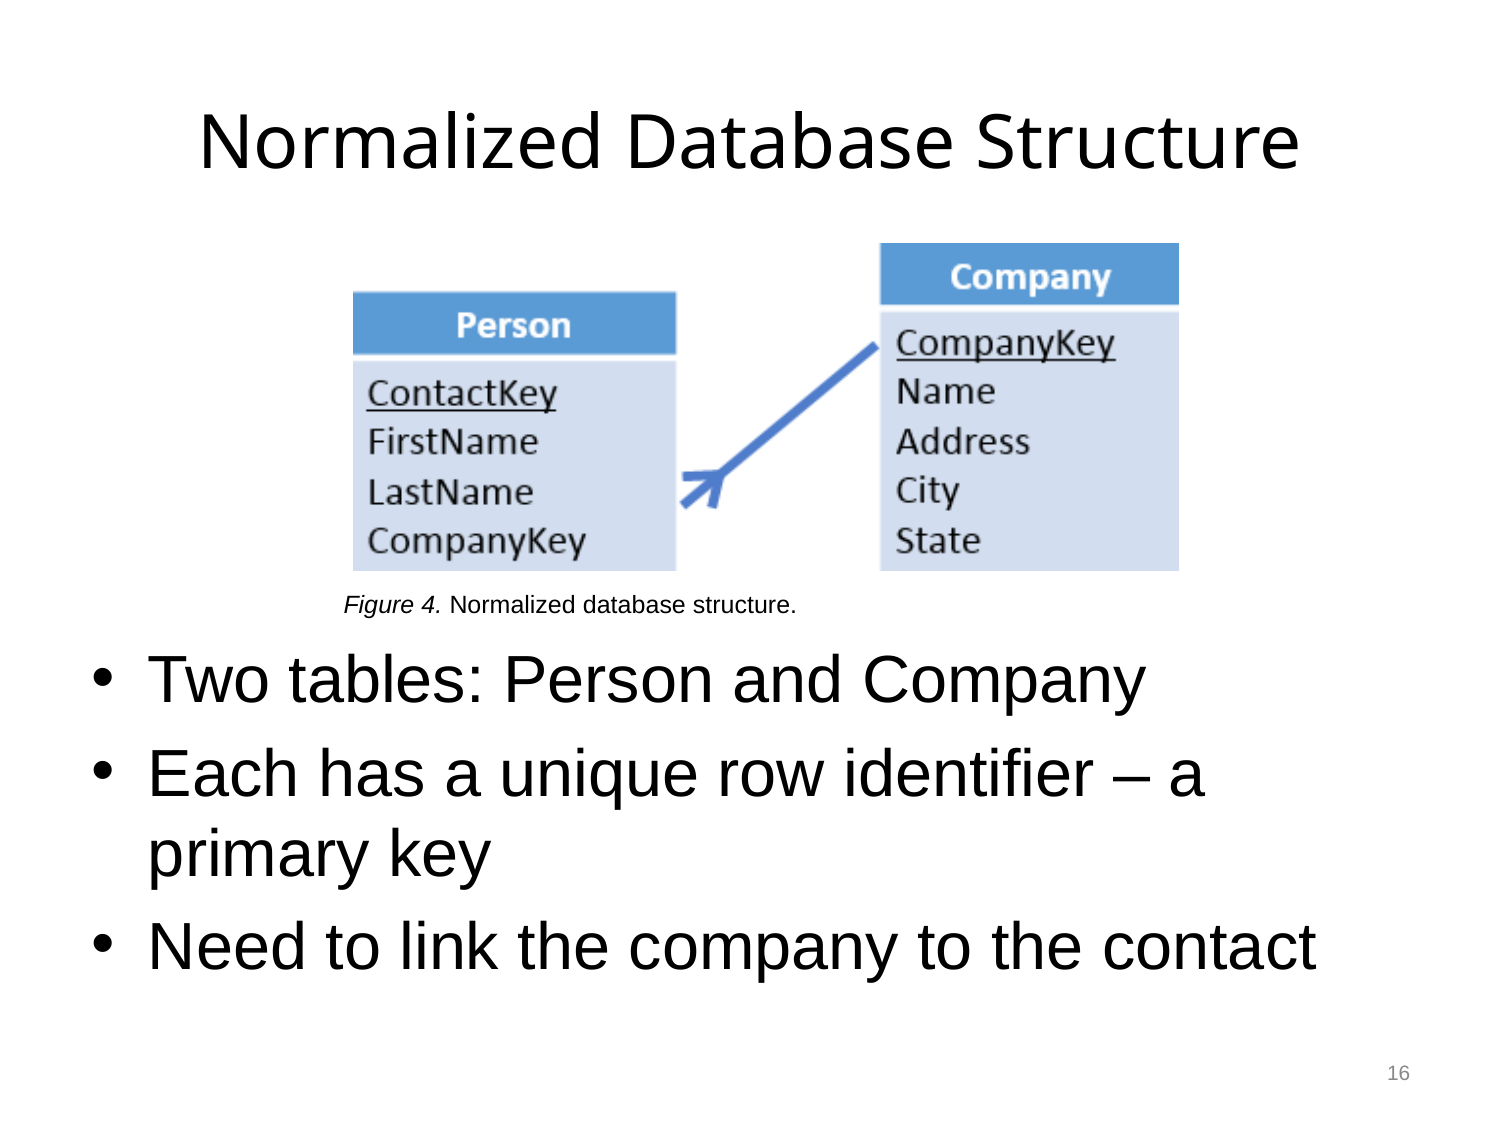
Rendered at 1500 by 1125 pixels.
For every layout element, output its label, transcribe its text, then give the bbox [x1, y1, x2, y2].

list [321, 232, 1179, 571]
list Two tables: Person and Company Each has a unique row identifier – a primary key Need to link the company to the contact [76, 628, 1427, 1028]
slide_number 16 [1341, 1027, 1425, 1118]
title Normalized Database Structure [75, 45, 1425, 233]
list Figure 4. Normalized database structure. [328, 580, 1342, 629]
